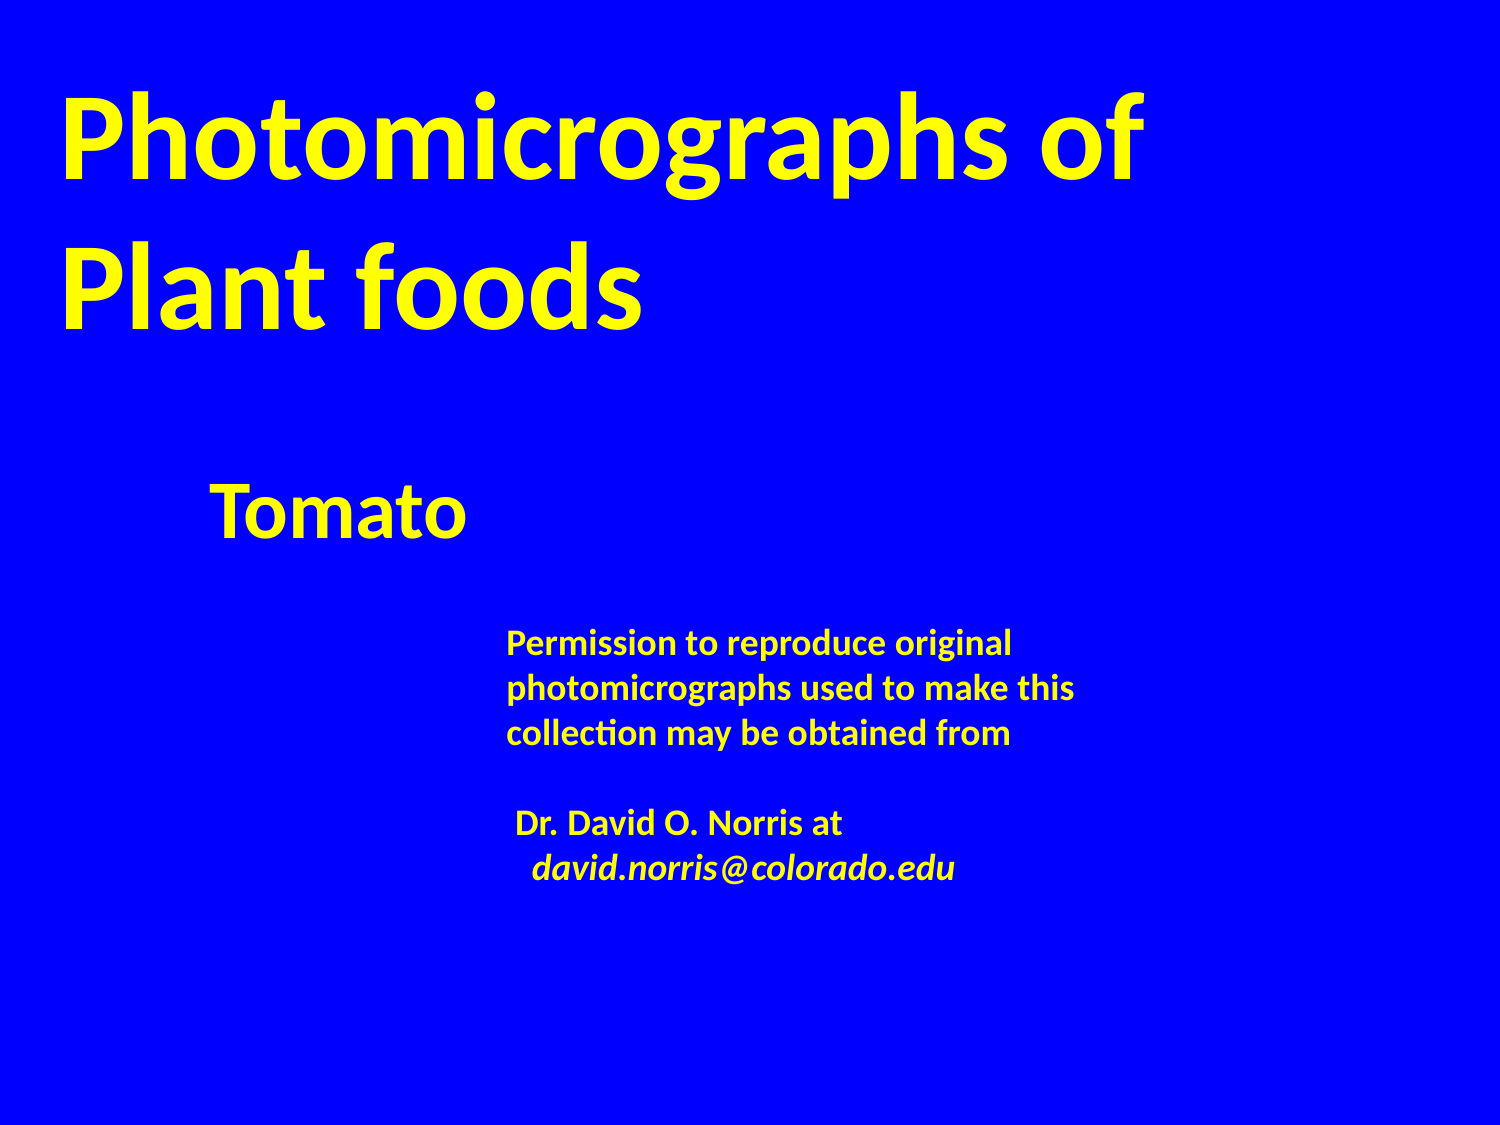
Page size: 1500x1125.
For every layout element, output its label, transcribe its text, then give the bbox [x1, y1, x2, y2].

text_box Permission to reproduce original photomicrographs used to make this collection may be obtained from Dr. David O. Norris at david.norris@colorado.edu [491, 610, 1242, 896]
text_box Photomicrographs of Plant foods Tomato [44, 47, 1414, 563]
